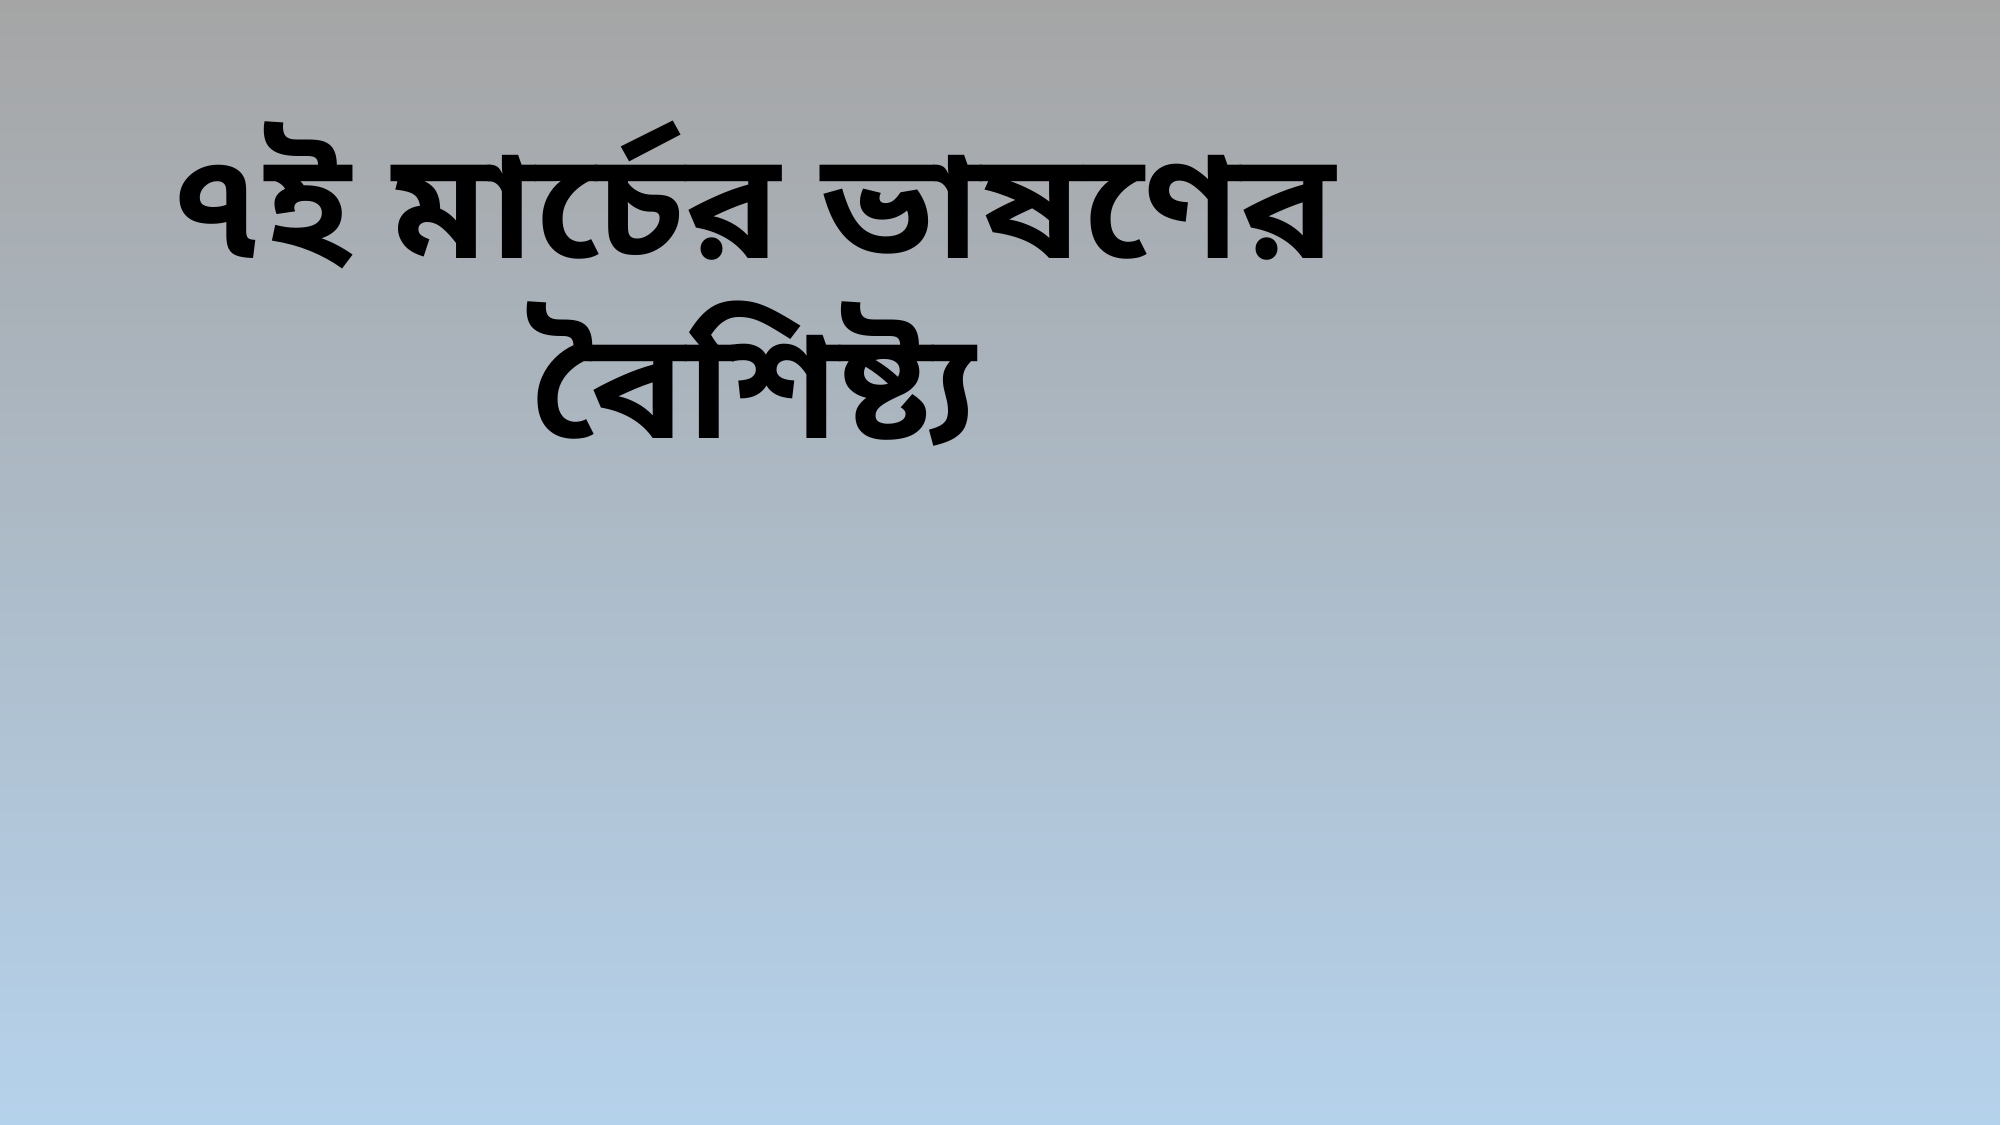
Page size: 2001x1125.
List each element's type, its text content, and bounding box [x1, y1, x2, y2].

text_box ৭ই মার্চের ভাষণের বৈশিষ্ট্য [61, 100, 1438, 300]
